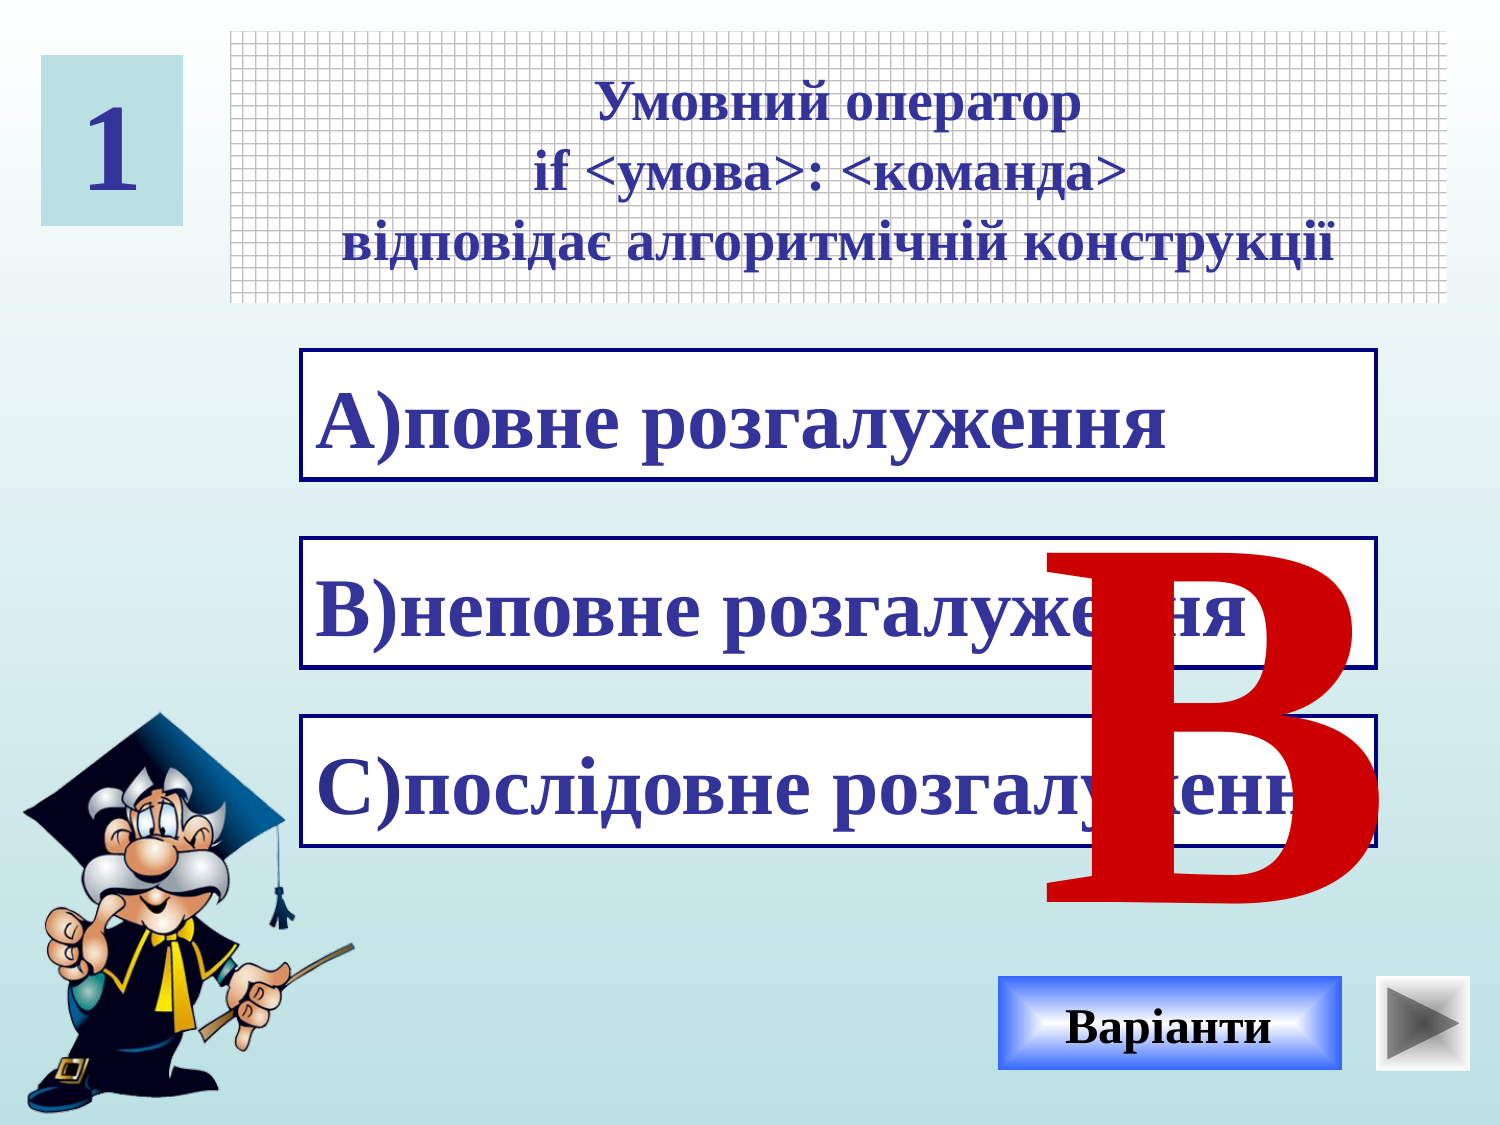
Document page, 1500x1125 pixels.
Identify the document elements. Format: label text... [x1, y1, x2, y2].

text_box Варіанти [998, 976, 1341, 1071]
text_box А)повне розгалуження [301, 349, 1376, 480]
text_box B [1023, 361, 1409, 1017]
picture [0, 680, 356, 1125]
text_box 1 [41, 54, 183, 226]
text_box Умовний оператор if <умова>: <команда> відповідає алгоритмічній конструкції [230, 31, 1447, 303]
text_box B)неповне розгалуження [301, 537, 1023, 668]
text_box C)послідовне розгалуження [356, 716, 1023, 846]
text_box [1376, 976, 1471, 1071]
